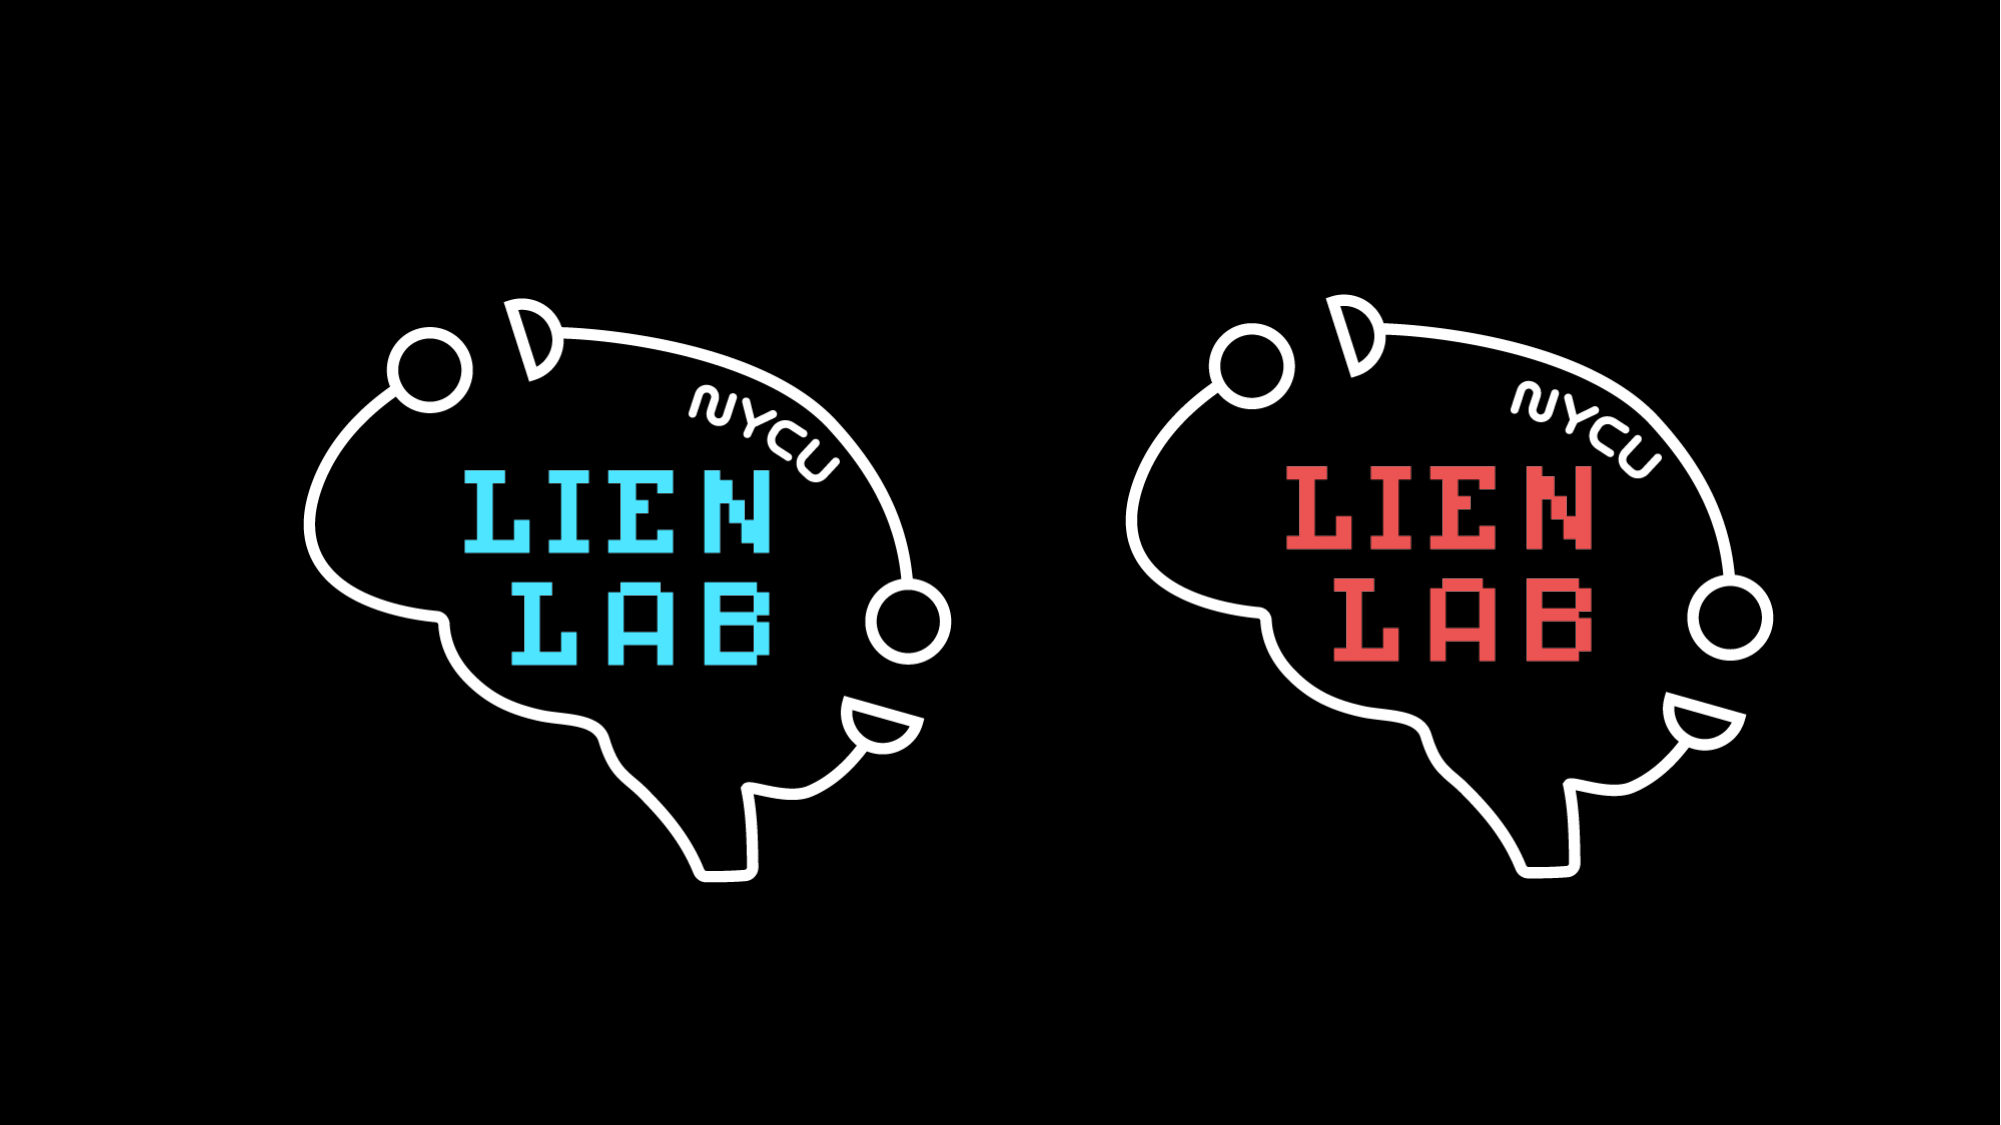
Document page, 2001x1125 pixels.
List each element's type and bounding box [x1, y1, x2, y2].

picture [1125, 294, 1774, 879]
picture [302, 298, 952, 883]
